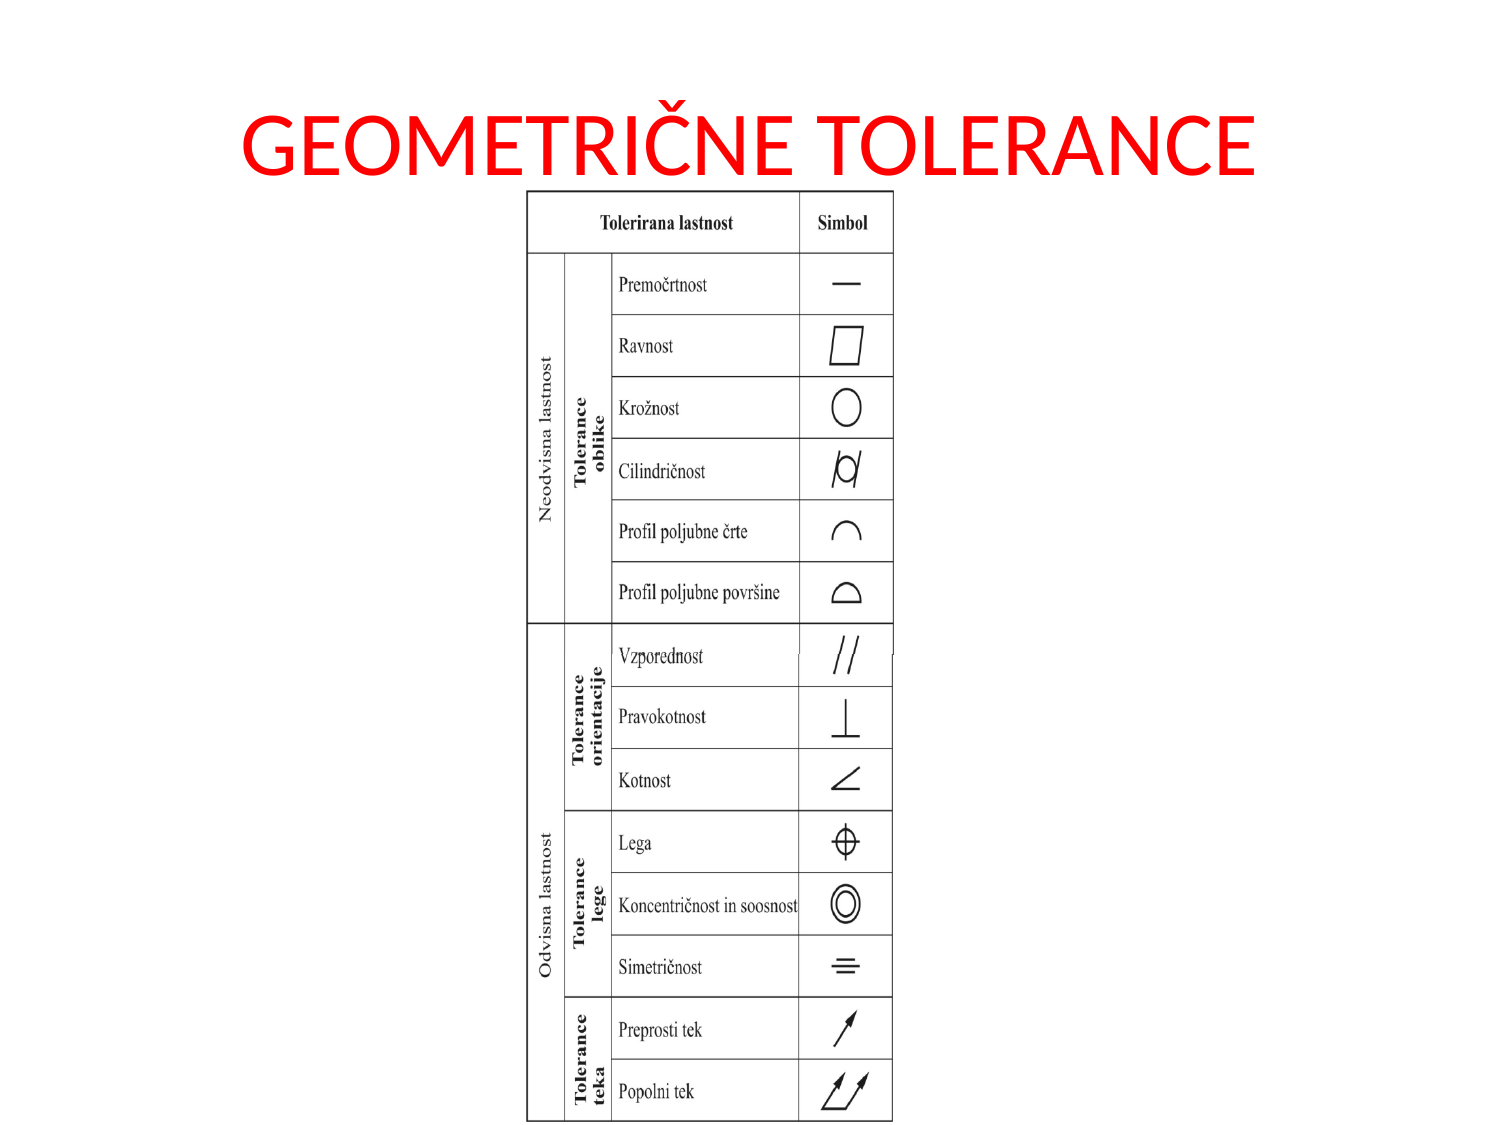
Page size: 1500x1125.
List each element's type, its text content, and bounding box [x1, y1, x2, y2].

picture [526, 190, 895, 1123]
title GEOMETRIČNE TOLERANCE [75, 45, 1425, 233]
